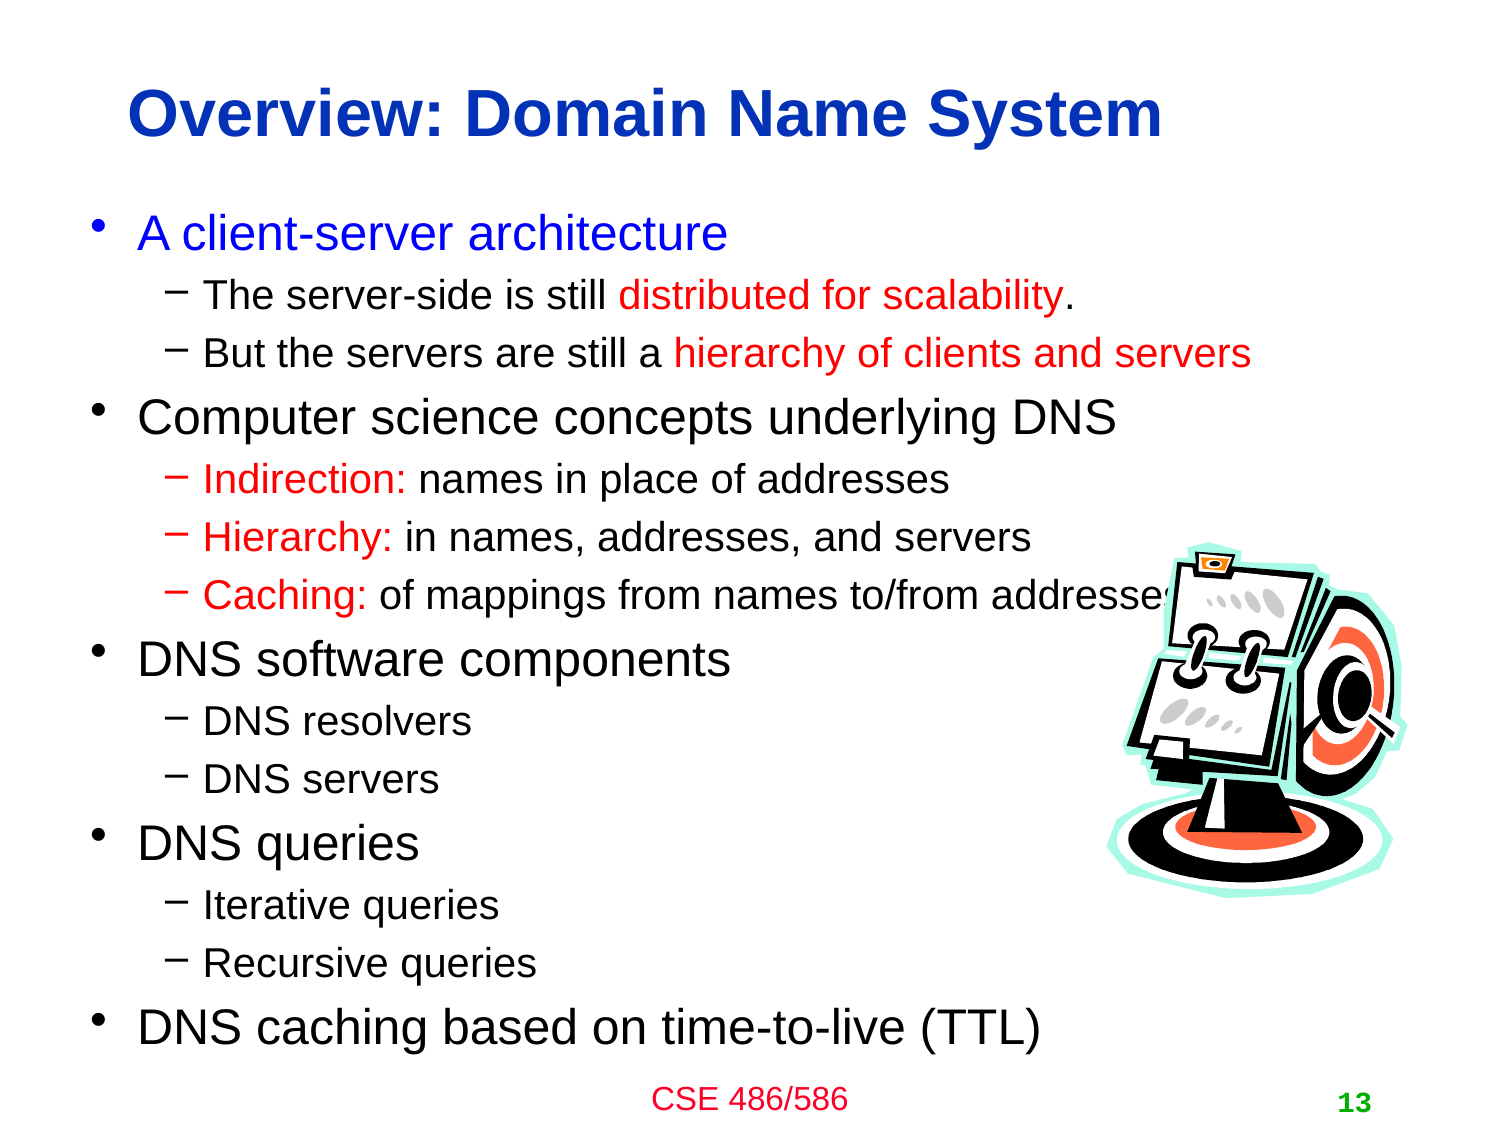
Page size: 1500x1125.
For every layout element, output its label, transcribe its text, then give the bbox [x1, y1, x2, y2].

list A client-server architecture The server-side is still distributed for scalability. But the servers are still a hierarchy of clients and servers Computer science concepts underlying DNS Indirection: names in place of addresses Hierarchy: in names, addresses, and servers Caching: of mappings from names to/from addresses DNS software components DNS resolvers DNS servers DNS queries Iterative queries Recursive queries DNS caching based on time-to-live (TTL) [74, 199, 1500, 1125]
slide_number 13 [1074, 1076, 1388, 1125]
picture [1105, 537, 1413, 904]
title Overview: Domain Name System [112, 53, 1310, 176]
